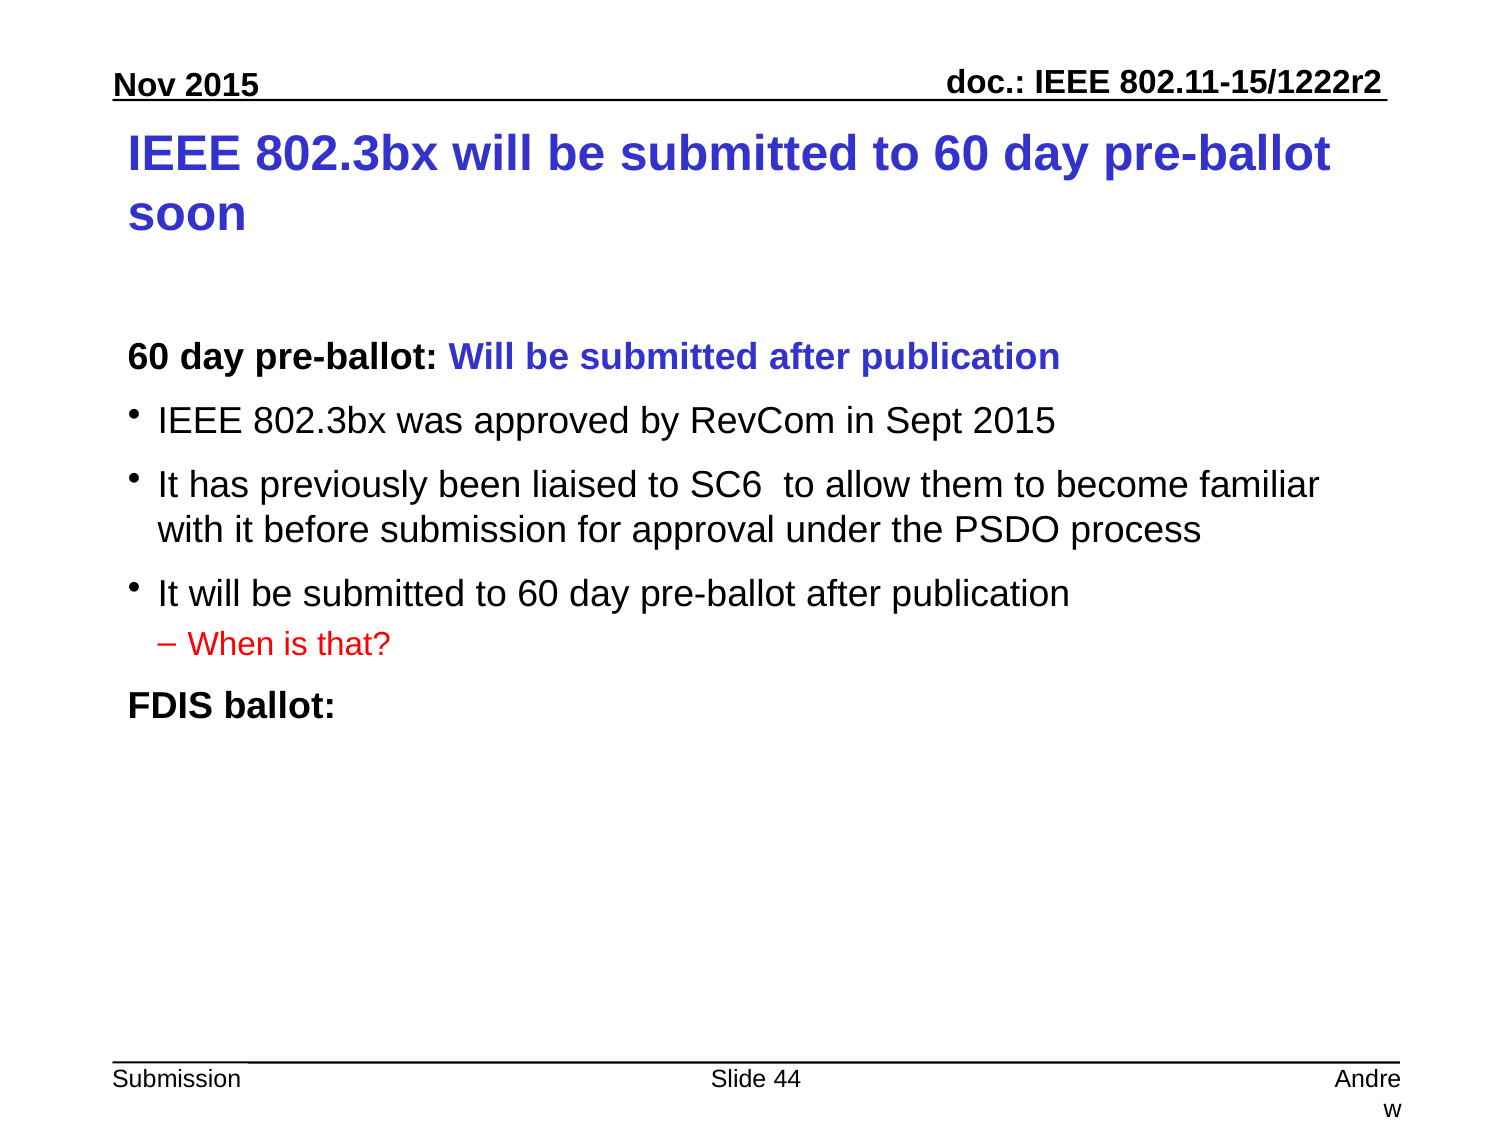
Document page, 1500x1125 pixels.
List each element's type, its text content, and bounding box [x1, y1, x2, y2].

list 60 day pre-ballot: Will be submitted after publication IEEE 802.3bx was approved by RevCom in Sept 2015 It has previously been liaised to SC6 to allow them to become familiar with it before submission for approval under the PSDO process It will be submitted to 60 day pre-ballot after publication When is that? FDIS ballot: [112, 324, 1388, 1000]
footer Andrew Myles, Cisco [1320, 1061, 1402, 1093]
slide_number Slide 44 [709, 1061, 803, 1093]
title IEEE 802.3bx will be submitted to 60 day pre-ballot soon [112, 112, 1388, 288]
